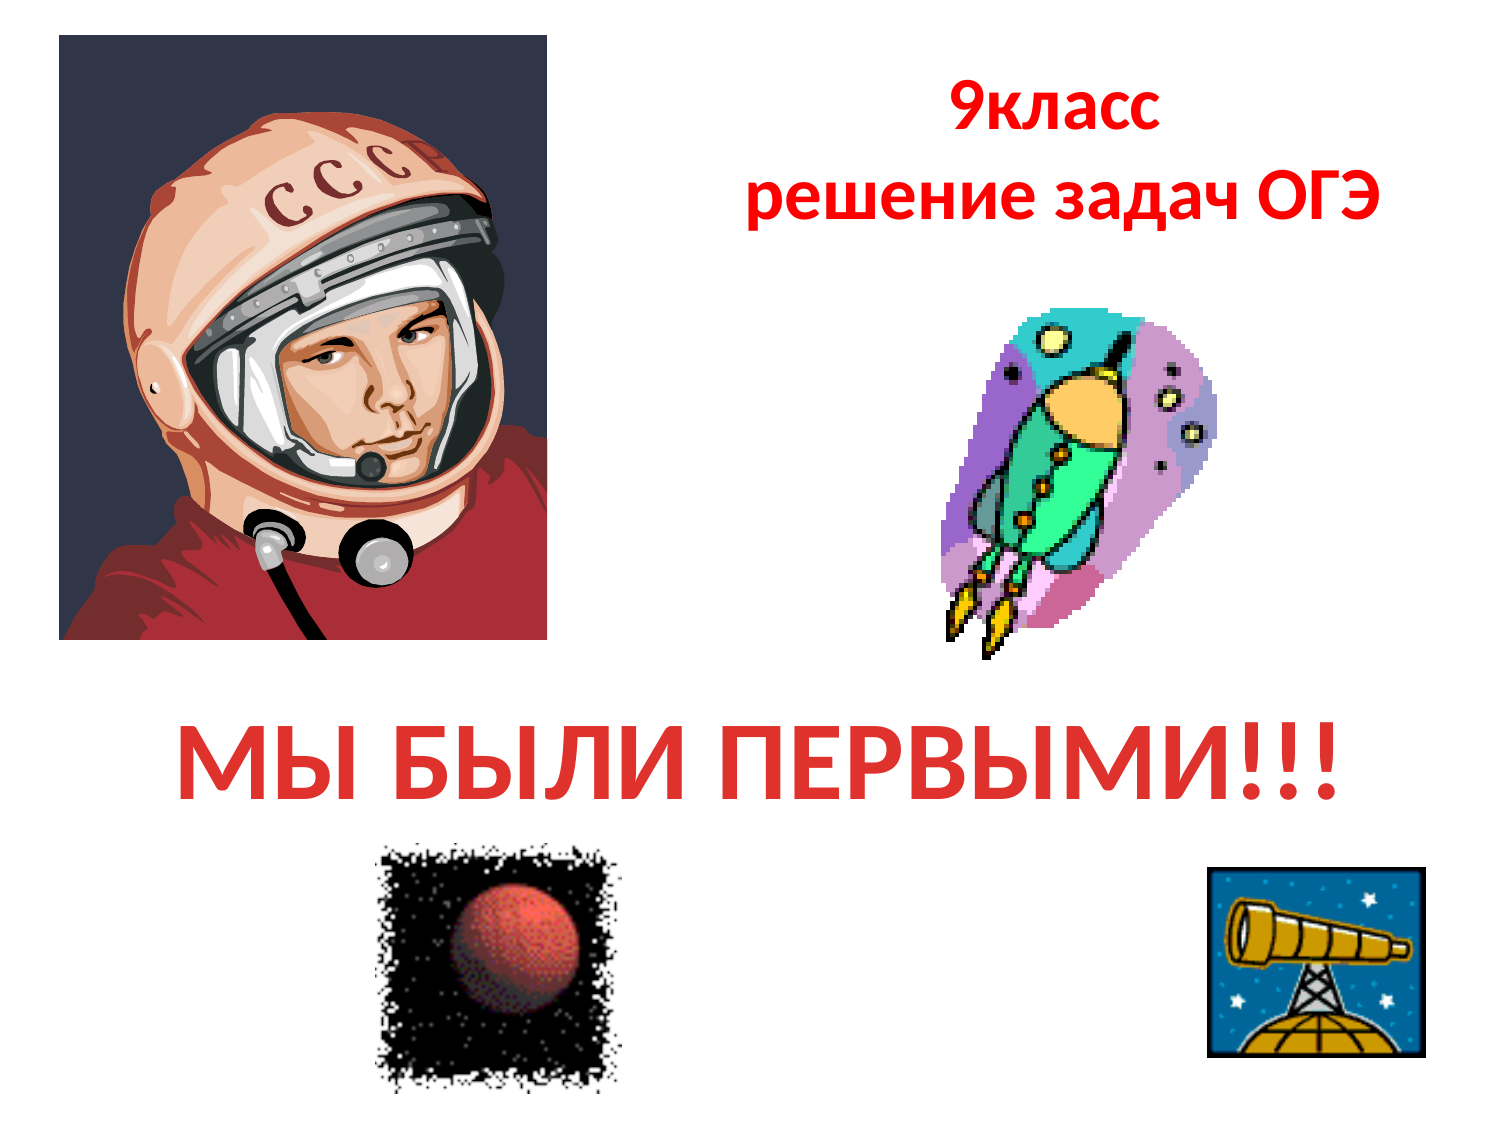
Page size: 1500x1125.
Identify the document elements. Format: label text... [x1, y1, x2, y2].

picture [58, 34, 548, 641]
picture [374, 843, 622, 1094]
picture [937, 304, 1222, 665]
picture [1206, 866, 1426, 1058]
text_box 9класс решение задач ОГЭ [632, 46, 1477, 242]
text_box МЫ БЫЛИ ПЕРВЫМИ!!! [158, 679, 1363, 830]
